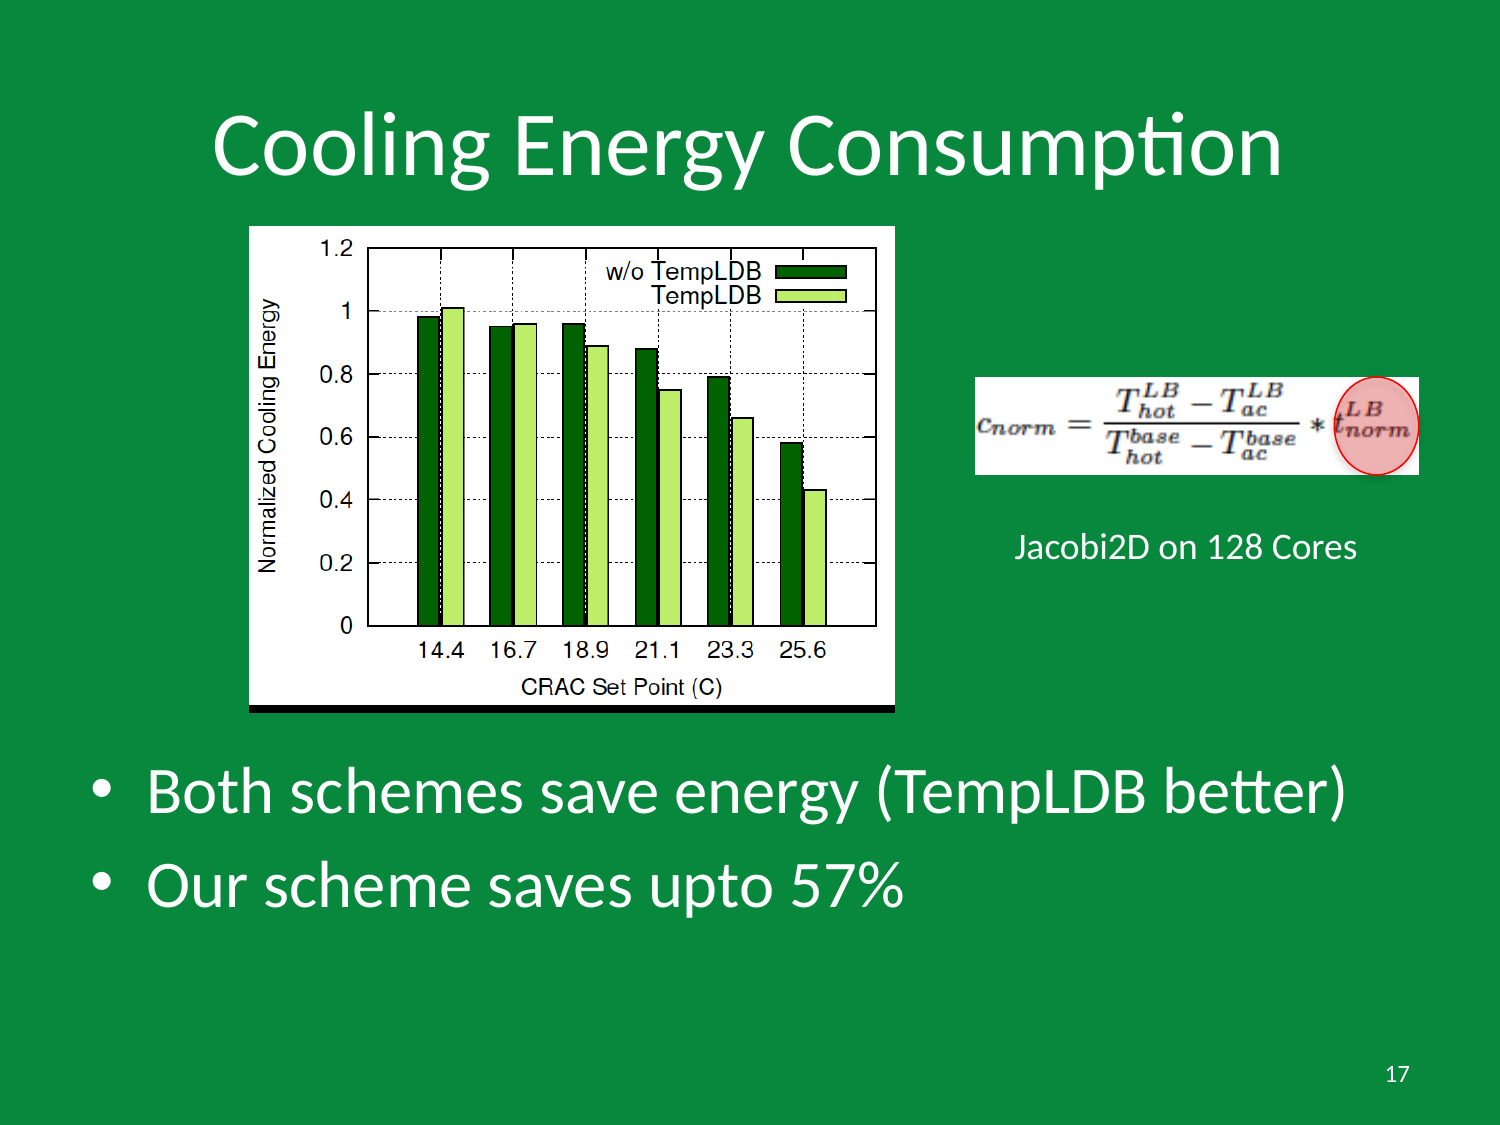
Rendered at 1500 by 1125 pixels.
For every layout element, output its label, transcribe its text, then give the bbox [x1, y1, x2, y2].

title Cooling Energy Consumption [75, 45, 1425, 233]
slide_number 17 [1074, 1042, 1425, 1103]
list Both schemes save energy (TempLDB better) Our scheme saves upto 57% [75, 739, 1425, 1005]
picture [249, 226, 895, 713]
text_box Jacobi2D on 128 Cores [999, 514, 1375, 575]
picture [974, 376, 1419, 476]
